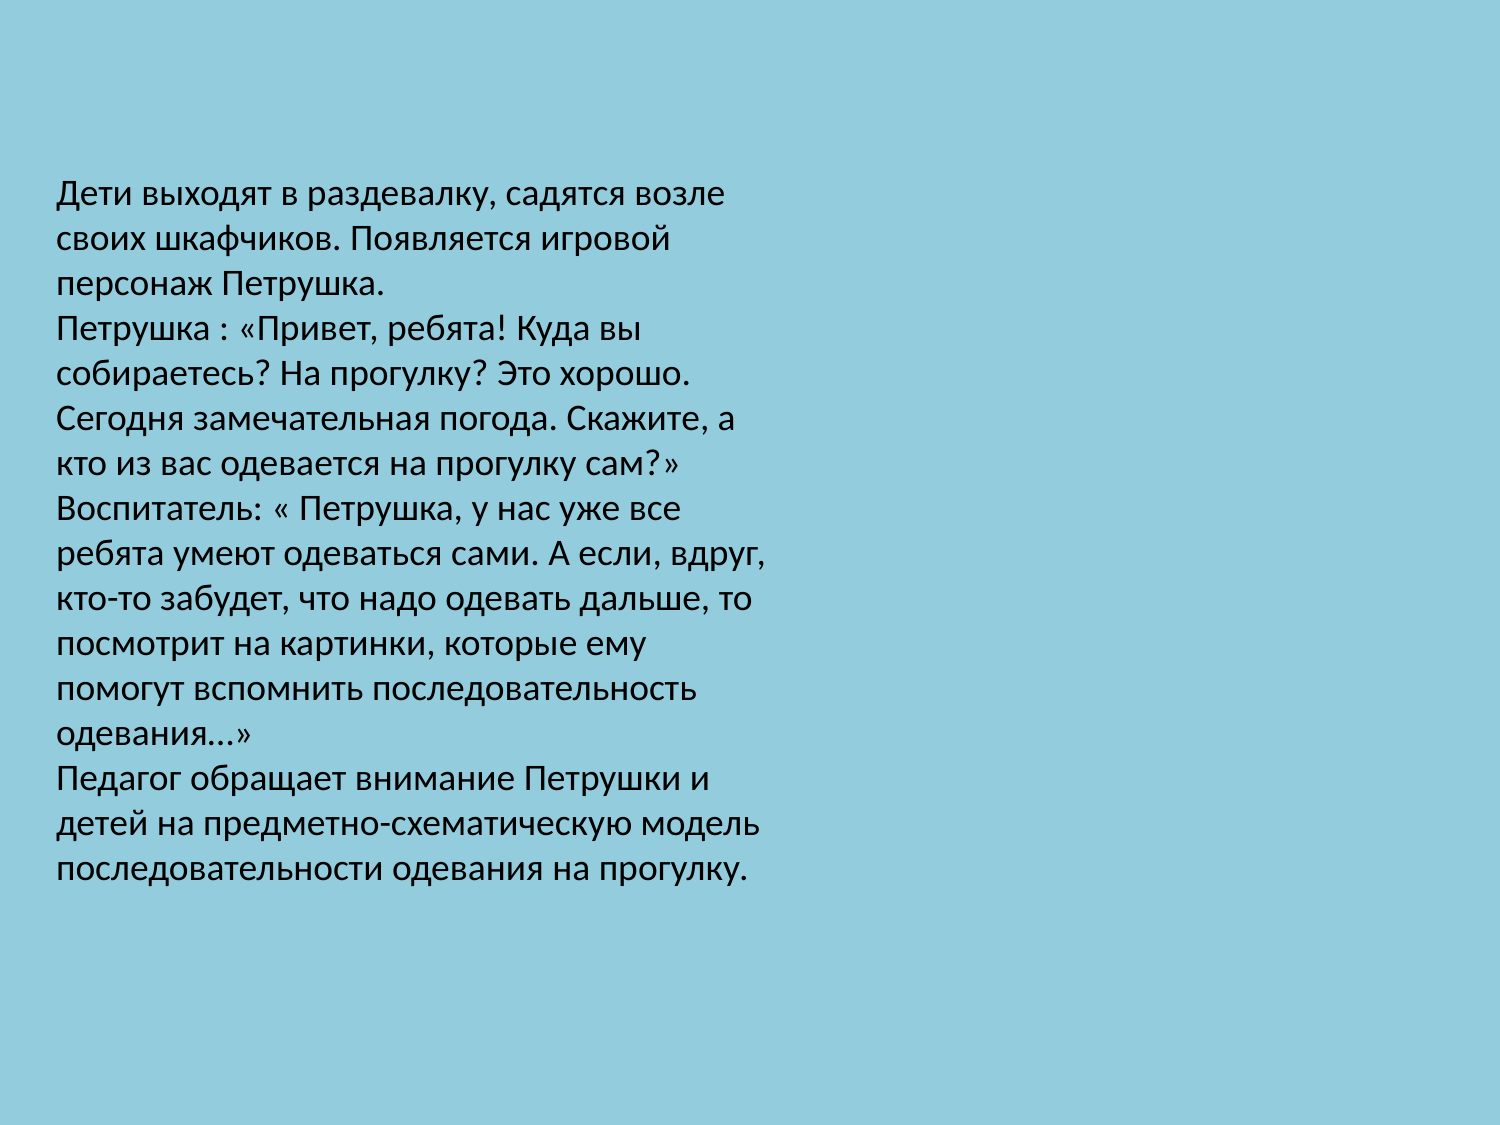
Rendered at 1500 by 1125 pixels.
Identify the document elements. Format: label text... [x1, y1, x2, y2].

text_box Дети выходят в раздевалку, садятся возле своих шкафчиков. Появляется игровой персонаж Петрушка. Петрушка : «Привет, ребята! Куда вы собираетесь? На прогулку? Это хорошо. Сегодня замечательная погода. Скажите, а кто из вас одевается на прогулку сам?» Воспитатель: « Петрушка, у нас уже все ребята умеют одеваться сами. А если, вдруг, кто-то забудет, что надо одевать дальше, то посмотрит на картинки, которые ему помогут вспомнить последовательность одевания…» Педагог обращает внимание Петрушки и детей на предметно-схематическую модель последовательности одевания на прогулку. [41, 160, 792, 896]
